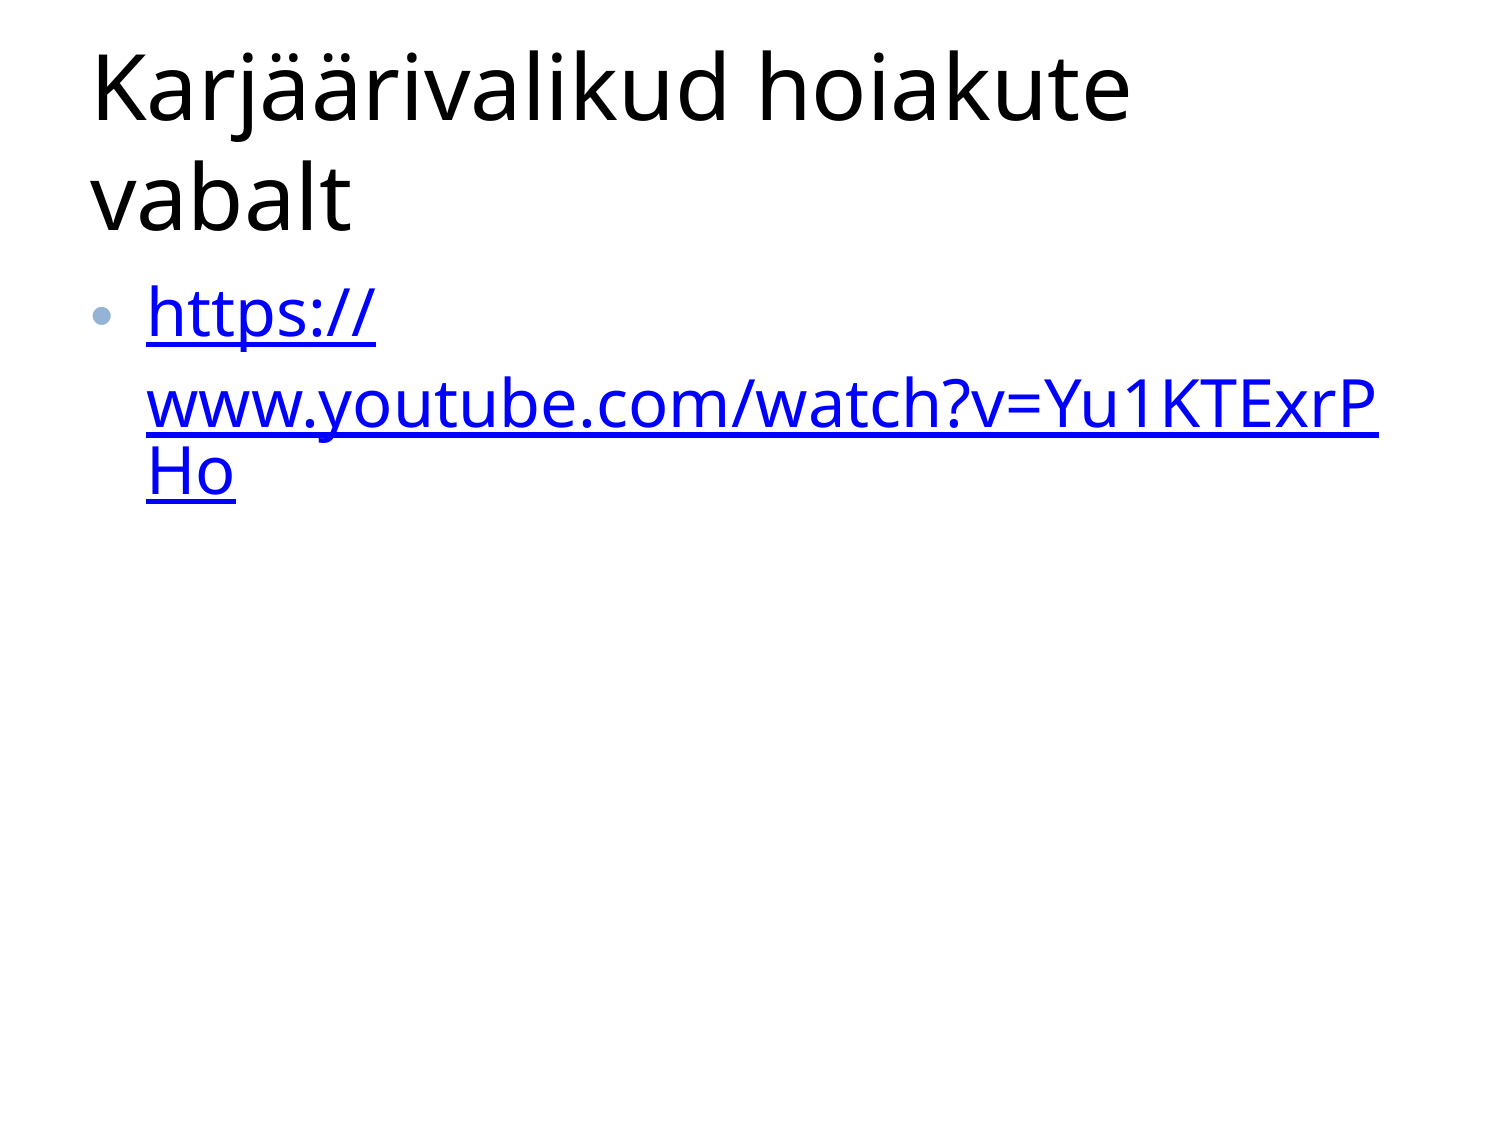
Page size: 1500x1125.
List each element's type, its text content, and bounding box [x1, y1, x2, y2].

title Karjäärivalikud hoiakute vabalt [75, 45, 1425, 233]
list https://www.youtube.com/watch?v=Yu1KTExrPHo [75, 262, 1425, 1005]
